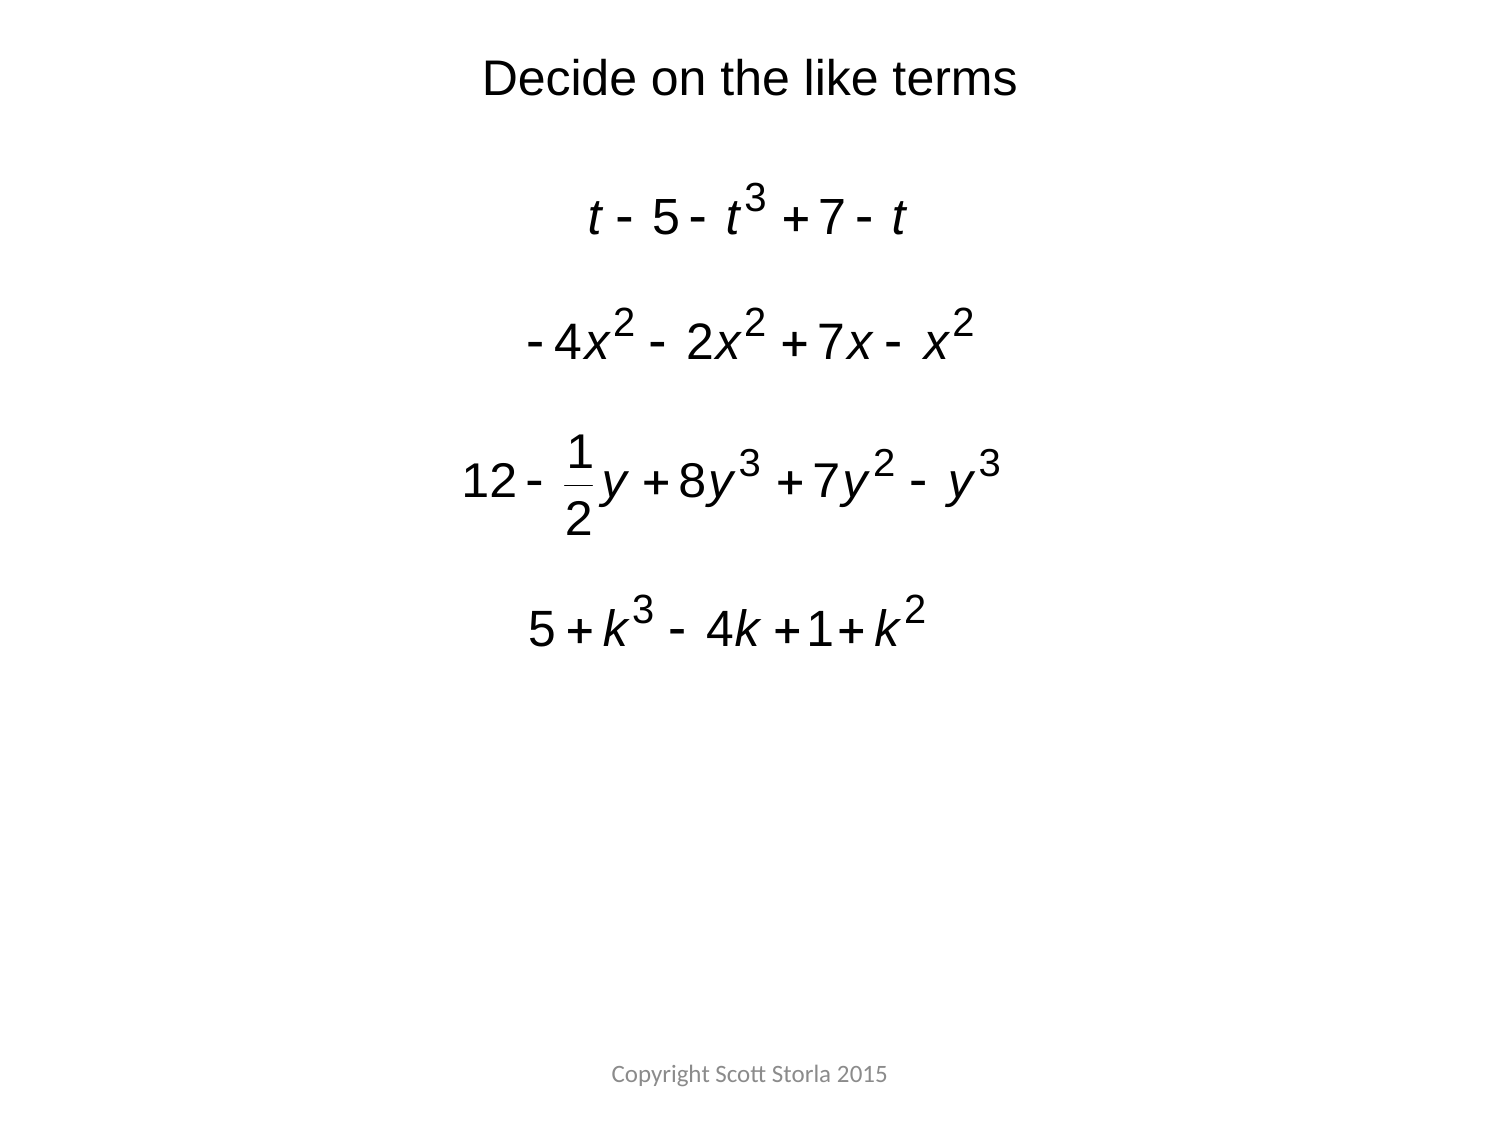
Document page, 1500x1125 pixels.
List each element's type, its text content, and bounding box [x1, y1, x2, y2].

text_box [462, 424, 1004, 541]
footer Copyright Scott Storla 2015 [512, 1042, 988, 1103]
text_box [523, 299, 977, 365]
text_box [386, 128, 527, 899]
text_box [526, 586, 930, 653]
text_box Decide on the like terms [149, 38, 1350, 113]
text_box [585, 174, 915, 241]
